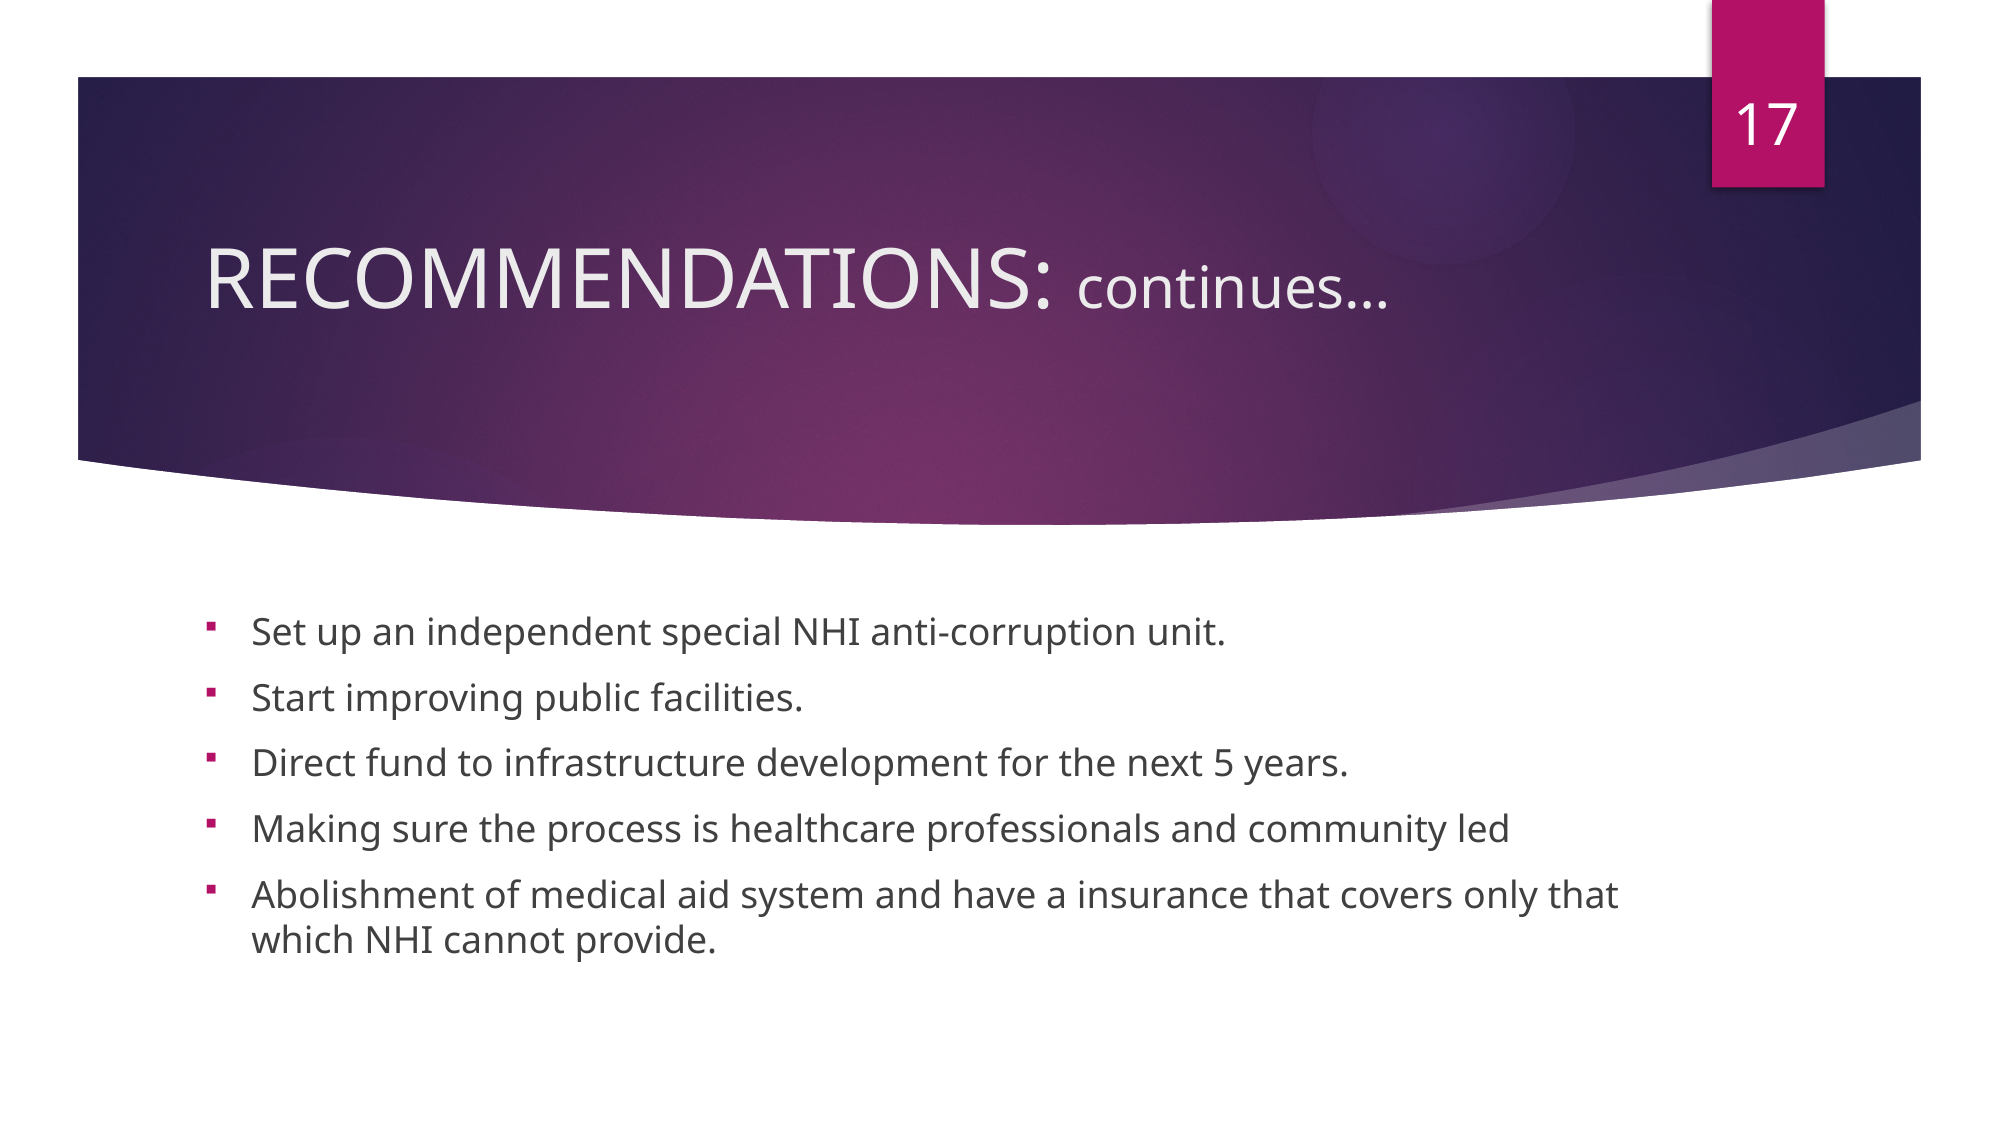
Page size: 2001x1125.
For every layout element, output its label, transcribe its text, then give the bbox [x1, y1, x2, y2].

title RECOMMENDATIONS: continues… [188, 174, 1638, 375]
slide_number 17 [1698, 48, 1836, 175]
list Set up an independent special NHI anti-corruption unit. Start improving public facilities. Direct fund to infrastructure development for the next 5 years. Making sure the process is healthcare professionals and community led Abolishment of medical aid system and have a insurance that covers only that which NHI cannot provide. [189, 581, 1638, 988]
